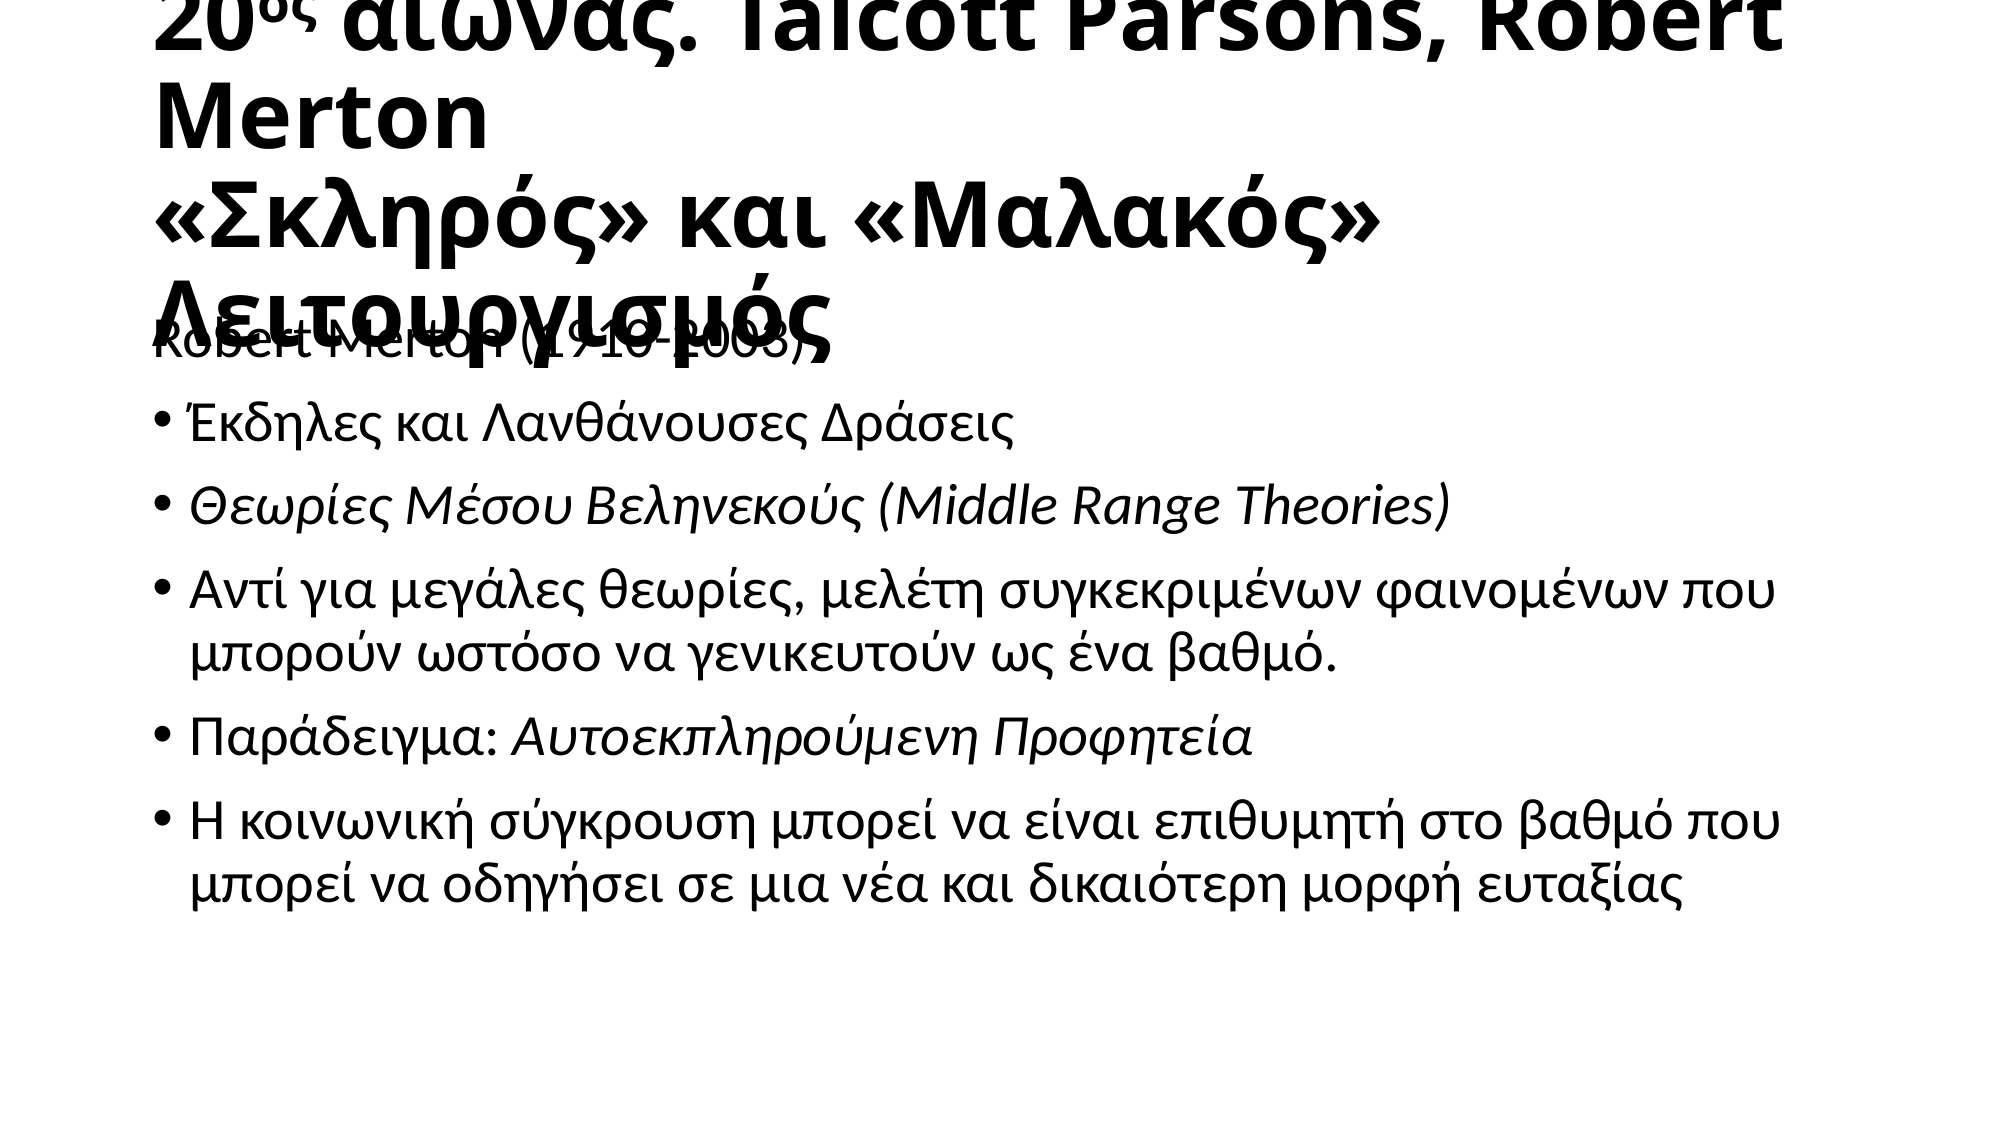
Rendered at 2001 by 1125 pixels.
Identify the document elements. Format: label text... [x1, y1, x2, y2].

title 20ος αιώνας. Talcott Parsons, Robert Merton «Σκληρός» και «Μαλακός» Λειτουργισμός [137, 59, 1863, 278]
list Robert Merton (1910-2003) Έκδηλες και Λανθάνουσες Δράσεις Θεωρίες Μέσου Βεληνεκούς (Middle Range Theories) Αντί για μεγάλες θεωρίες, μελέτη συγκεκριμένων φαινομένων που μπορούν ωστόσο να γενικευτούν ως ένα βαθμό. Παράδειγμα: Αυτοεκπληρούμενη Προφητεία Η κοινωνική σύγκρουση μπορεί να είναι επιθυμητή στο βαθμό που μπορεί να οδηγήσει σε μια νέα και δικαιότερη μορφή ευταξίας [137, 299, 1863, 1014]
